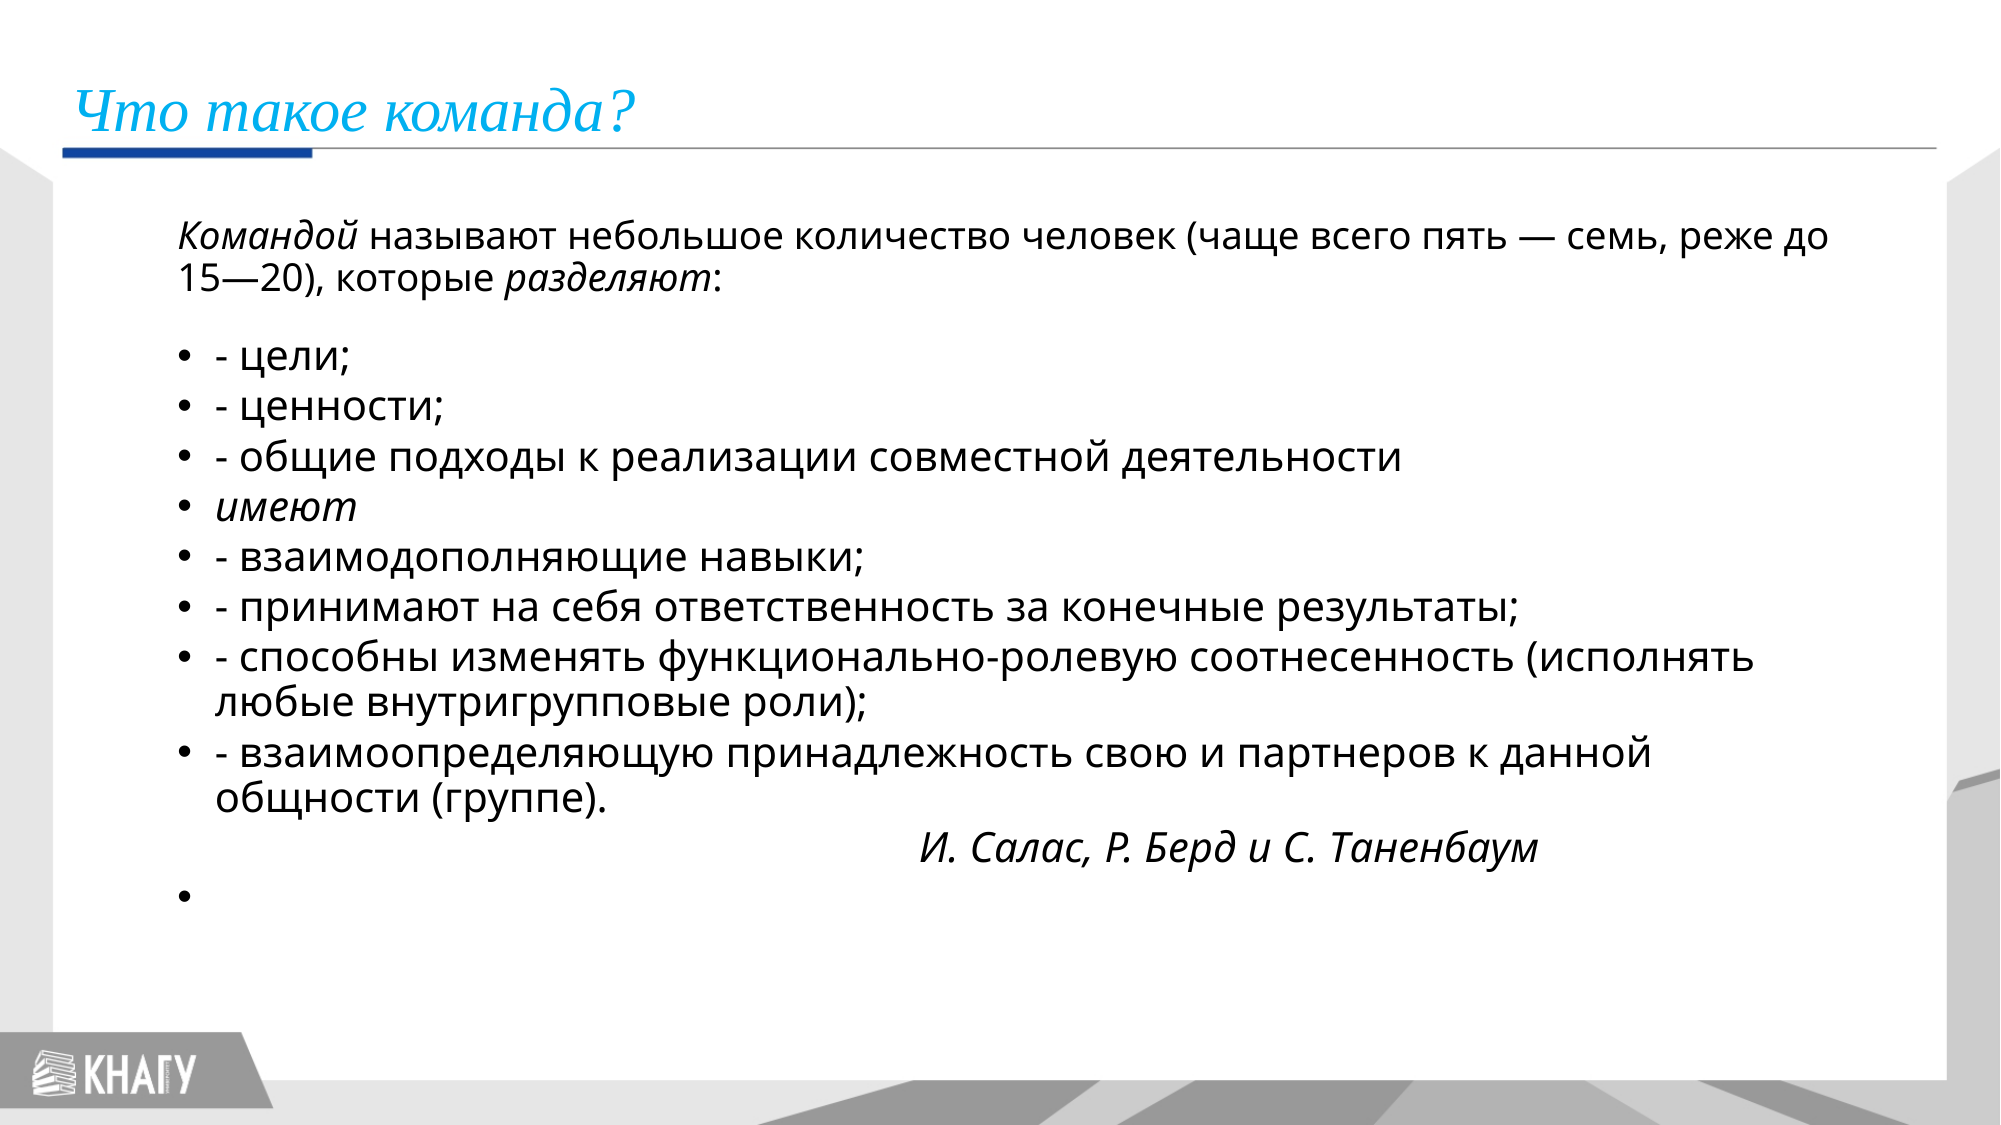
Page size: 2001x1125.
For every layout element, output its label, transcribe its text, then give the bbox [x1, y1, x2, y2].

list Командой называют небольшое количество человек (чаще всего пять — семь, реже до 15—20), которые разделяют: - цели; - ценности; - общие подходы к реализации совместной деятельности имеют - взаимодополняющие навыки; - принимают на себя ответственность за конечные результаты; - способны изме­нять функционально-ролевую соотнесенность (исполнять любые внутригрупповые роли); - взаимоопределяющую принадлежность свою и партнеров к данной общности (группе). И. Салас, Р. Берд и С. Таненбаум [162, 208, 1857, 940]
title Что такое команда? [55, 53, 1695, 170]
picture [0, 0, 2000, 1125]
